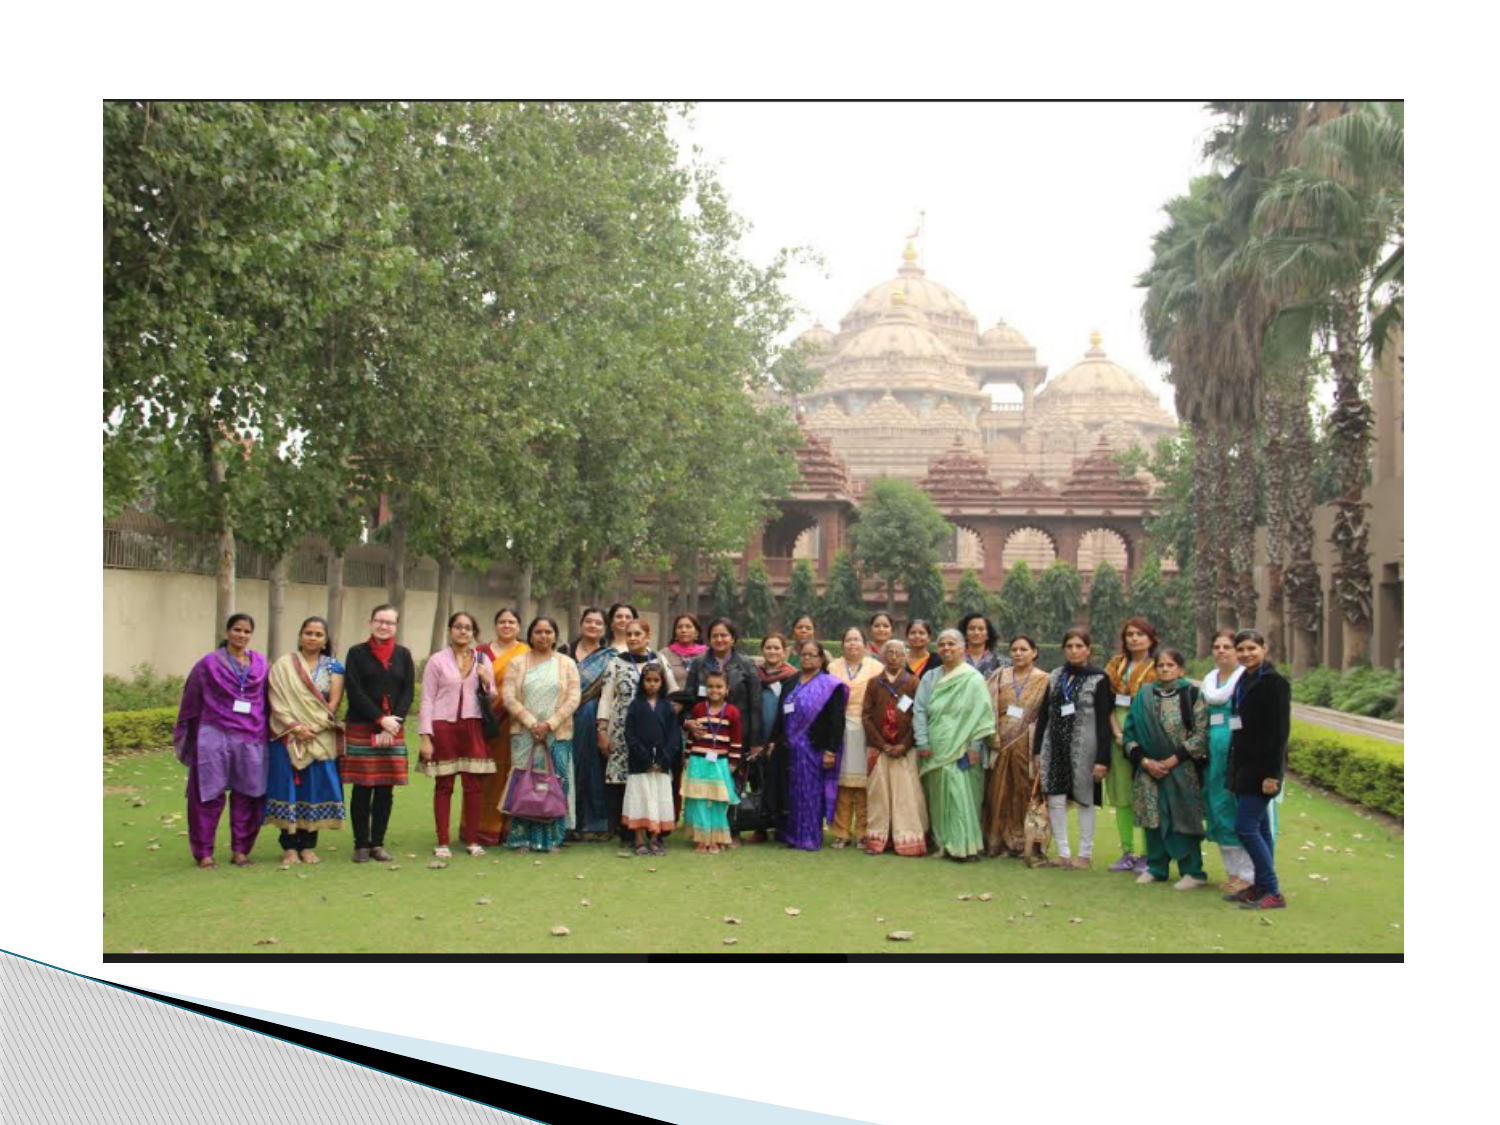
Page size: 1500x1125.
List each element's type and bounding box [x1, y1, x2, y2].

picture [102, 99, 1404, 963]
